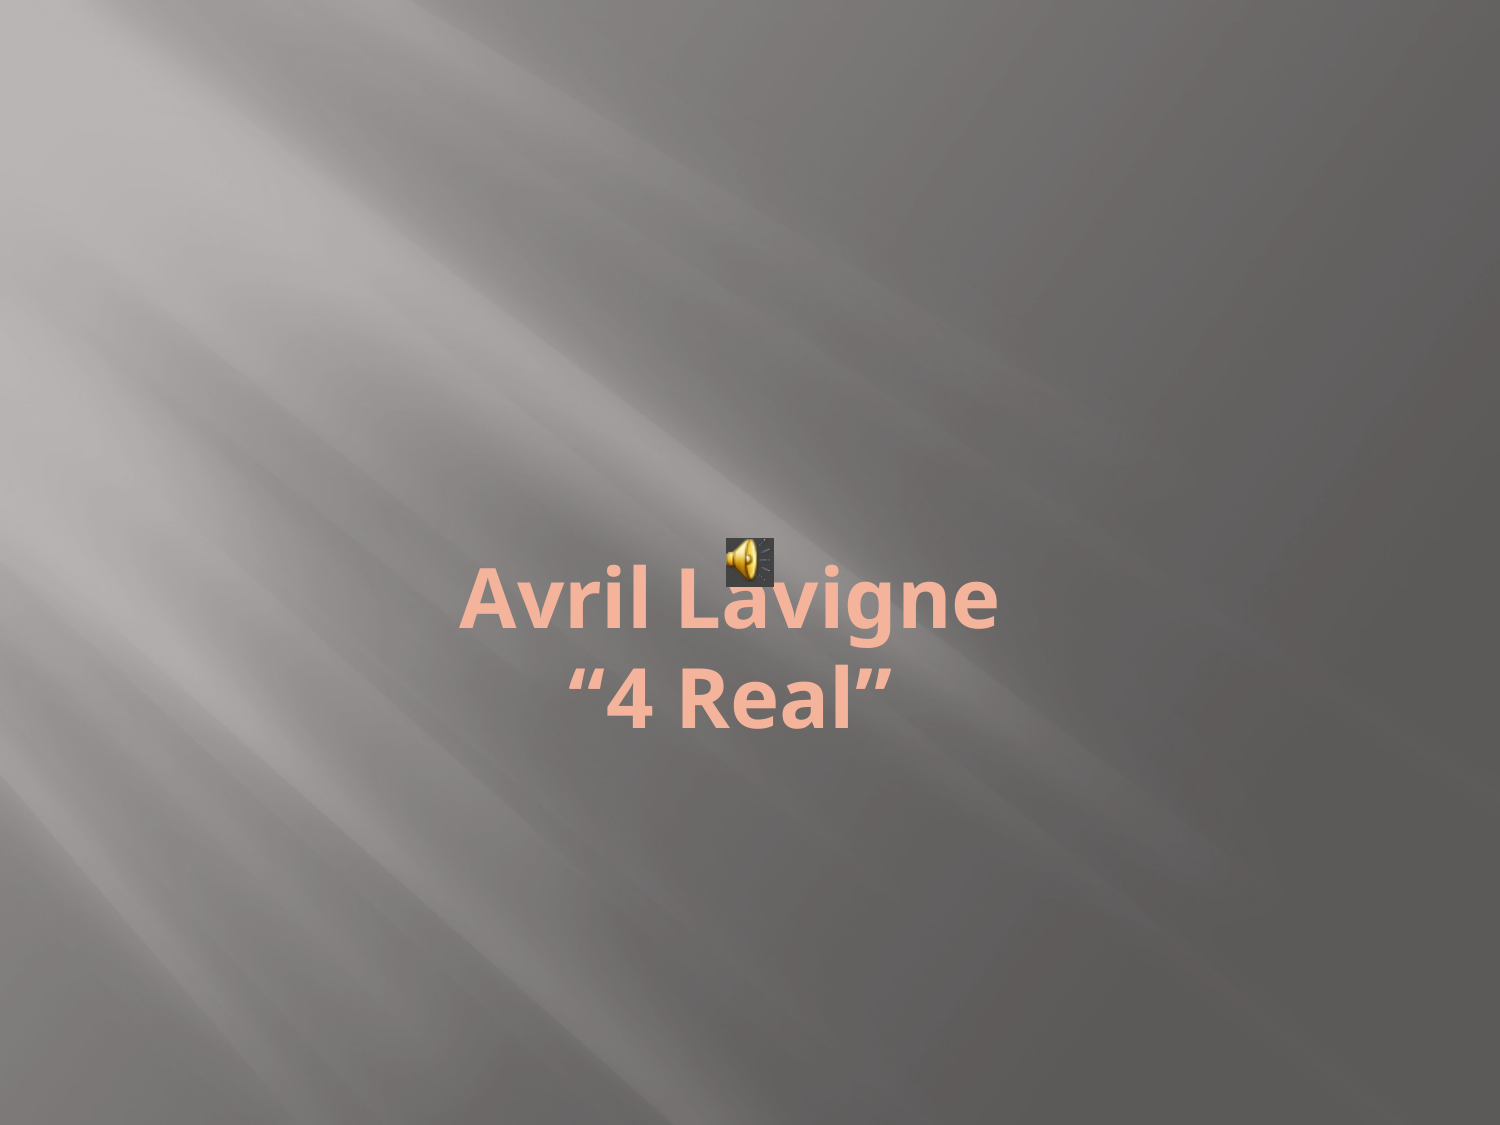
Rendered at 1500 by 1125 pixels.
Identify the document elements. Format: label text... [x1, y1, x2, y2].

text_box Avril Lavigne “4 Real” [444, 537, 1017, 798]
picture [724, 537, 776, 588]
